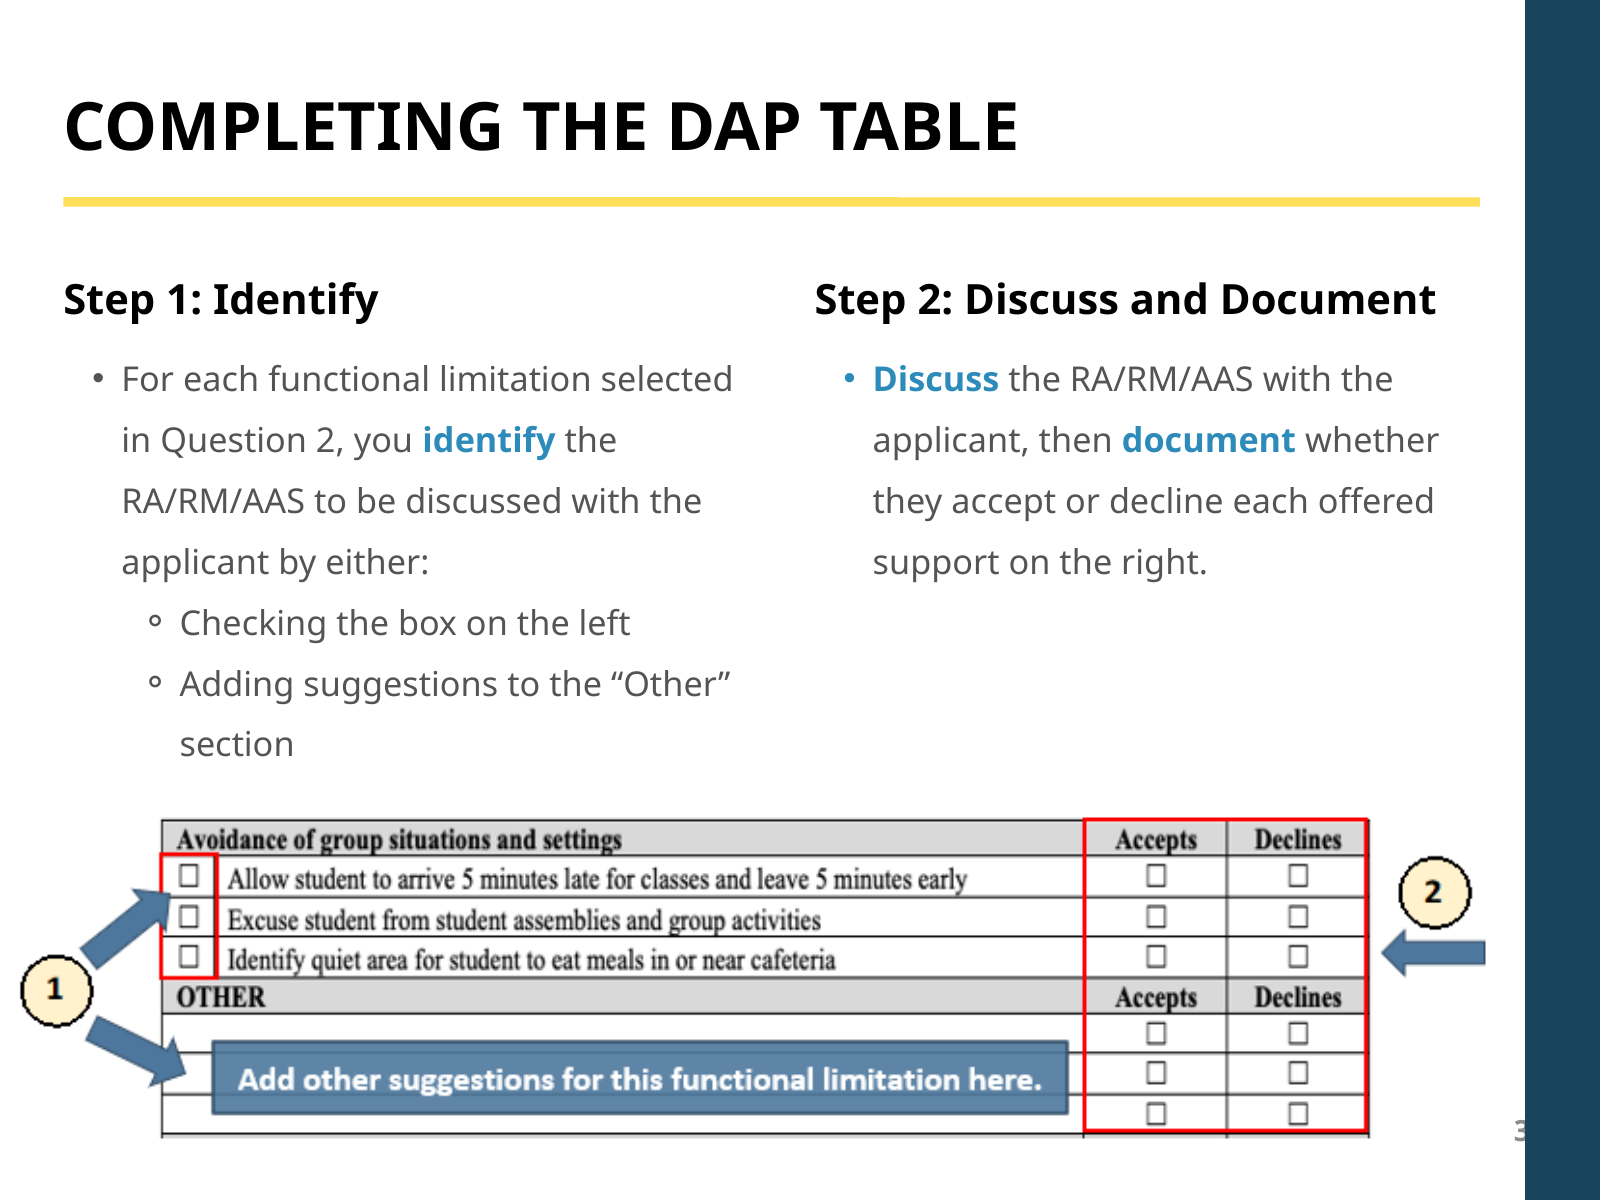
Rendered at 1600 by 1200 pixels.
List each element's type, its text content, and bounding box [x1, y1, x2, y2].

text_box For each functional limitation selected in Question 2, you identify the RA/RM/AAS to be discussed with the applicant by either: Checking the box on the left Adding suggestions to the “Other” section [63, 337, 764, 764]
text_box Step 2: Discuss and Document [814, 264, 1511, 324]
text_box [1524, 0, 1600, 1200]
slide_number 32 [1212, 1102, 1519, 1163]
text_box [17, 789, 1511, 1164]
text_box Step 1: Identify [63, 264, 759, 324]
text_box Discuss the RA/RM/AAS with the applicant, then document whether they accept or decline each offered support on the right. [814, 337, 1471, 582]
text_box COMPLETING THE DAP TABLE [63, 69, 1290, 164]
